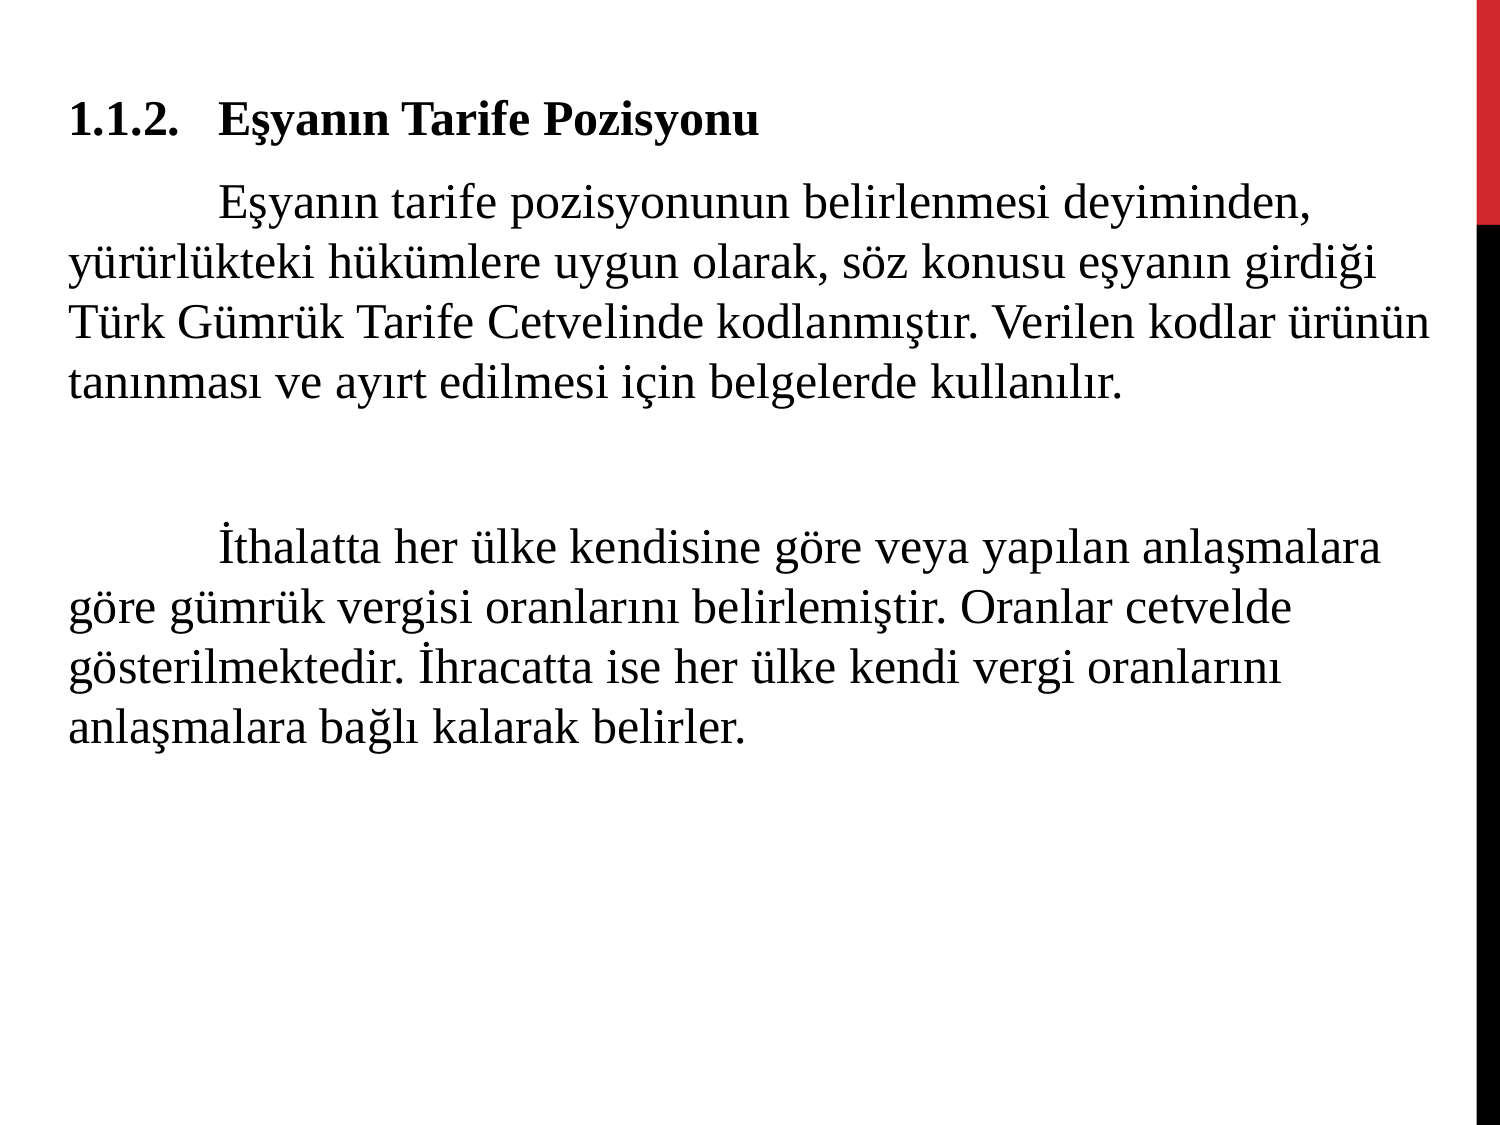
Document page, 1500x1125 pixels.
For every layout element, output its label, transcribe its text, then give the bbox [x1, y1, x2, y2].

list 1.1.2. Eşyanın Tarife Pozisyonu Eşyanın tarife pozisyonunun belirlenmesi deyiminden, yürürlükteki hükümlere uygun olarak, söz konusu eşyanın girdiği Türk Gümrük Tarife Cetvelinde kodlanmıştır. Verilen kodlar ürünün tanınması ve ayırt edilmesi için belgelerde kullanılır. İthalatta her ülke kendisine göre veya yapılan anlaşmalara göre gümrük vergisi oranlarını belirlemiştir. Oranlar cetvelde gösterilmektedir. İhracatta ise her ülke kendi vergi oranlarını anlaşmalara bağlı kalarak belirler. [53, 78, 1447, 1083]
